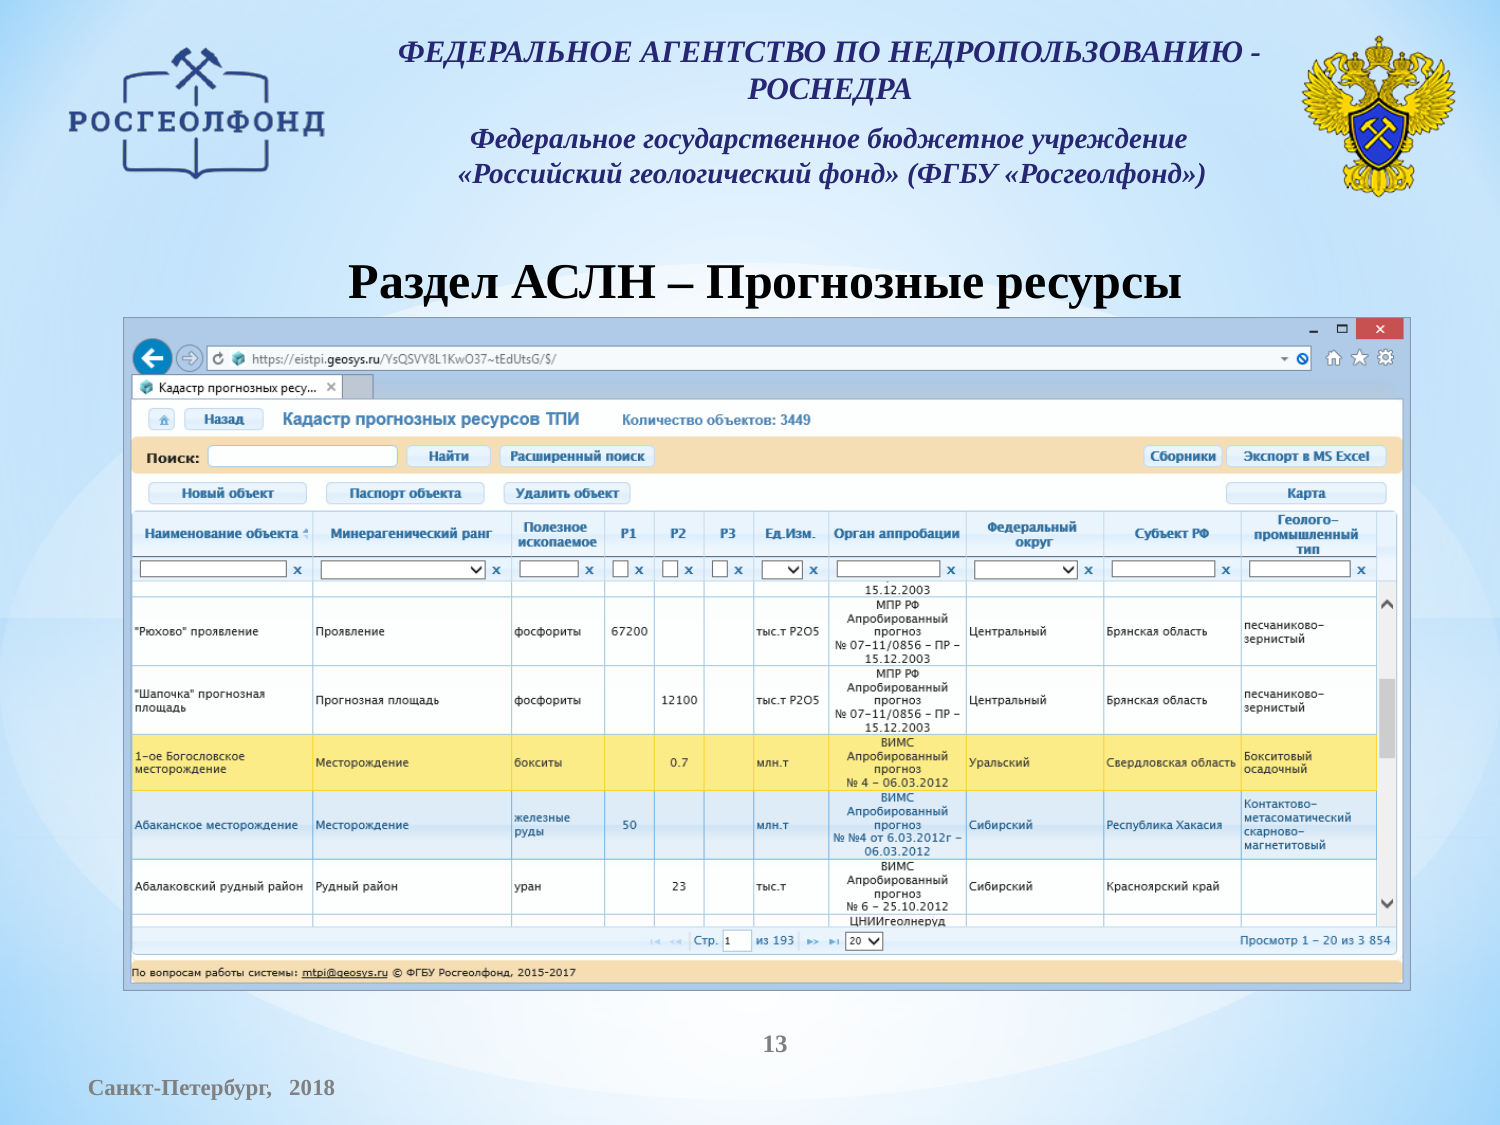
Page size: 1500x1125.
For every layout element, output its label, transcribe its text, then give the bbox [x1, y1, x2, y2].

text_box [65, 23, 1458, 200]
slide_number 13 [624, 1012, 925, 1073]
text_box Раздел АСЛН – Прогнозные ресурсы [312, 241, 1219, 314]
picture [122, 317, 1411, 991]
footer Санкт-Петербург, 2018 [72, 1055, 623, 1116]
